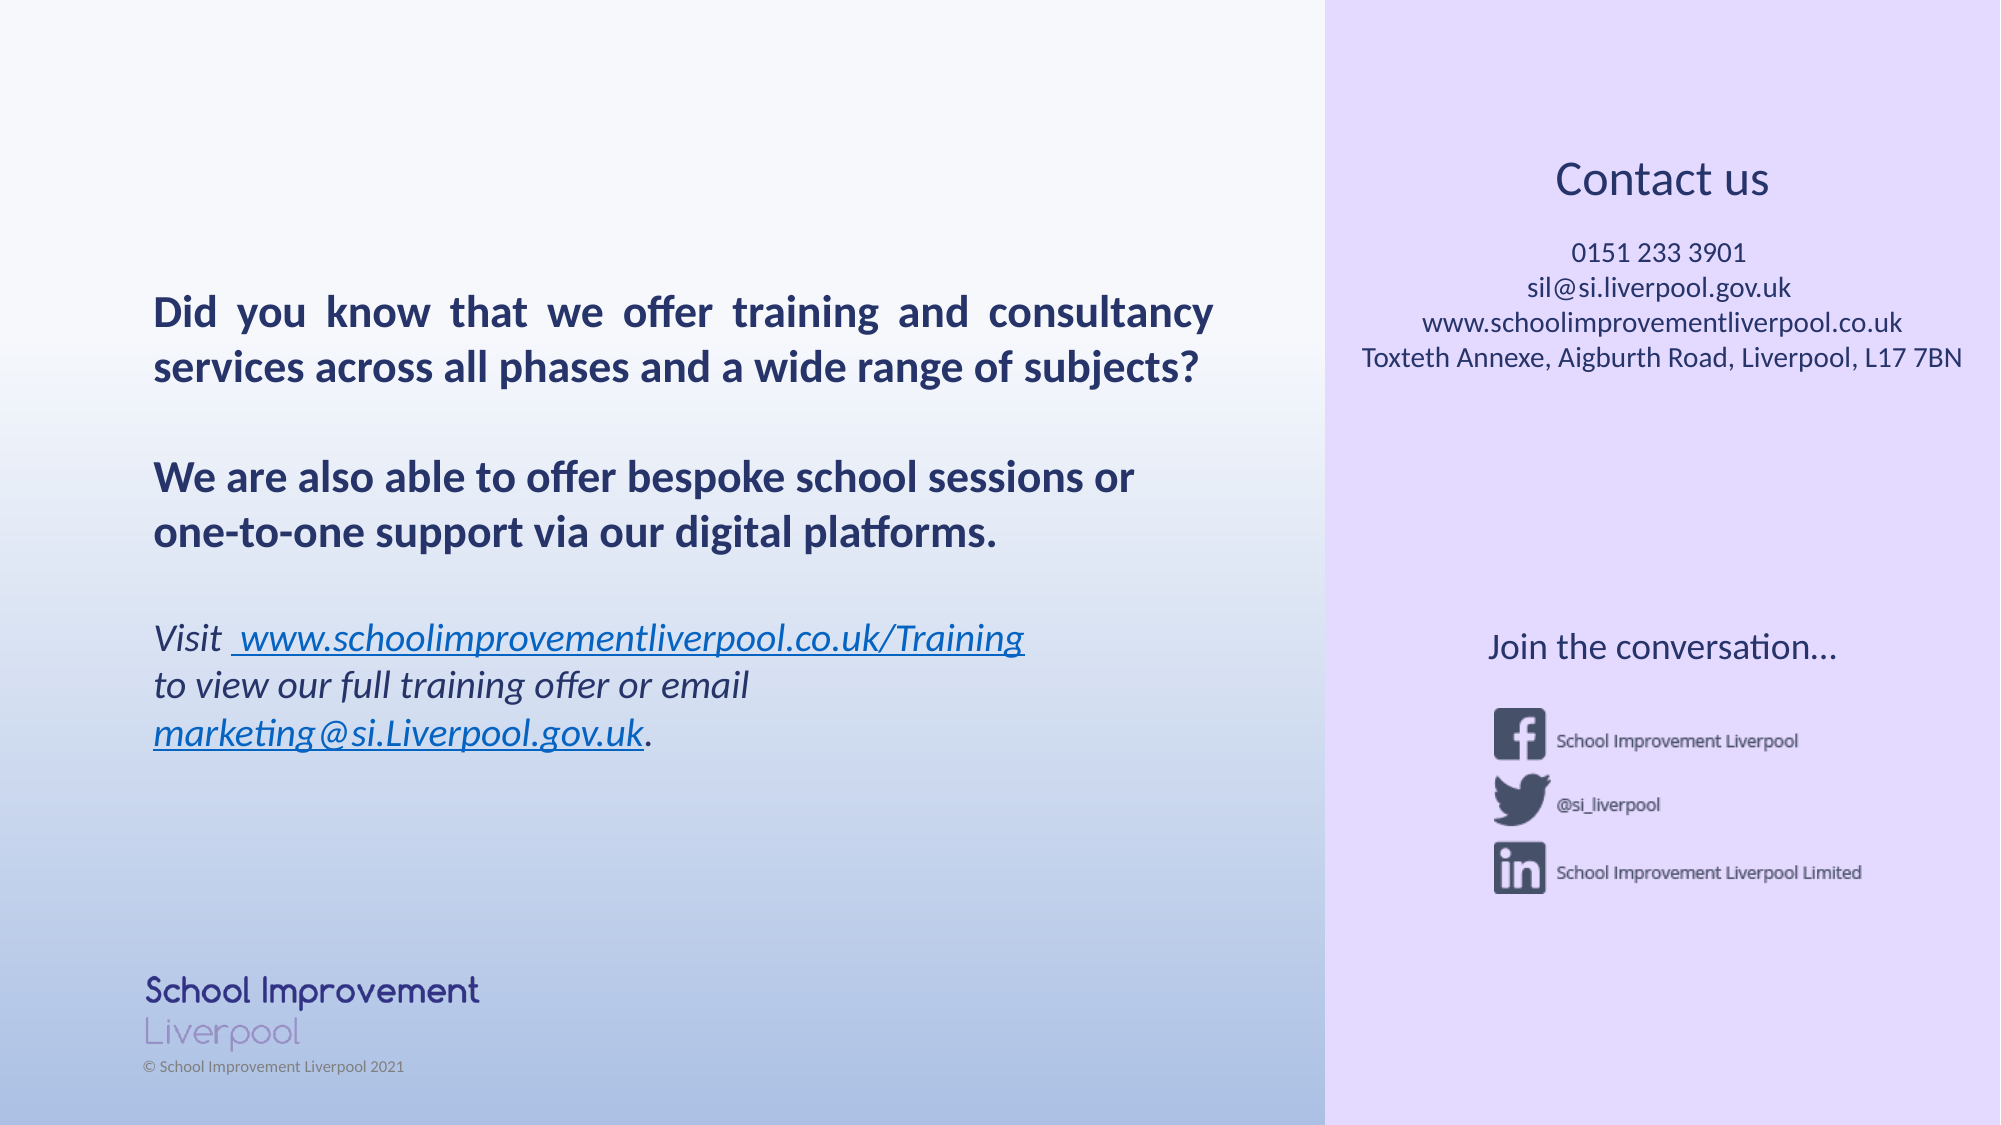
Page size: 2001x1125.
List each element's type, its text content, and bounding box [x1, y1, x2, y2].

picture [137, 967, 488, 1060]
text_box 0151 233 3901 sil@si.liverpool.gov.uk www.schoolimprovementliverpool.co.uk Toxteth Annexe, Aigburth Road, Liverpool, L17 7BN [1340, 219, 1985, 388]
text_box [1324, 0, 2000, 1125]
text_box Join the conversation… [1424, 614, 1901, 674]
text_box Did you know that we offer training and consultancy services across all phases and a wide range of subjects? We are also able to offer bespoke school sessions or one-to-one support via our digital platforms. Visit www.schoolimprovementliverpool.co.uk/Training to view our full training offer or email marketing@si.Liverpool.gov.uk. [138, 274, 1230, 762]
picture [1494, 708, 1862, 894]
text_box Contact us [1536, 137, 1789, 213]
